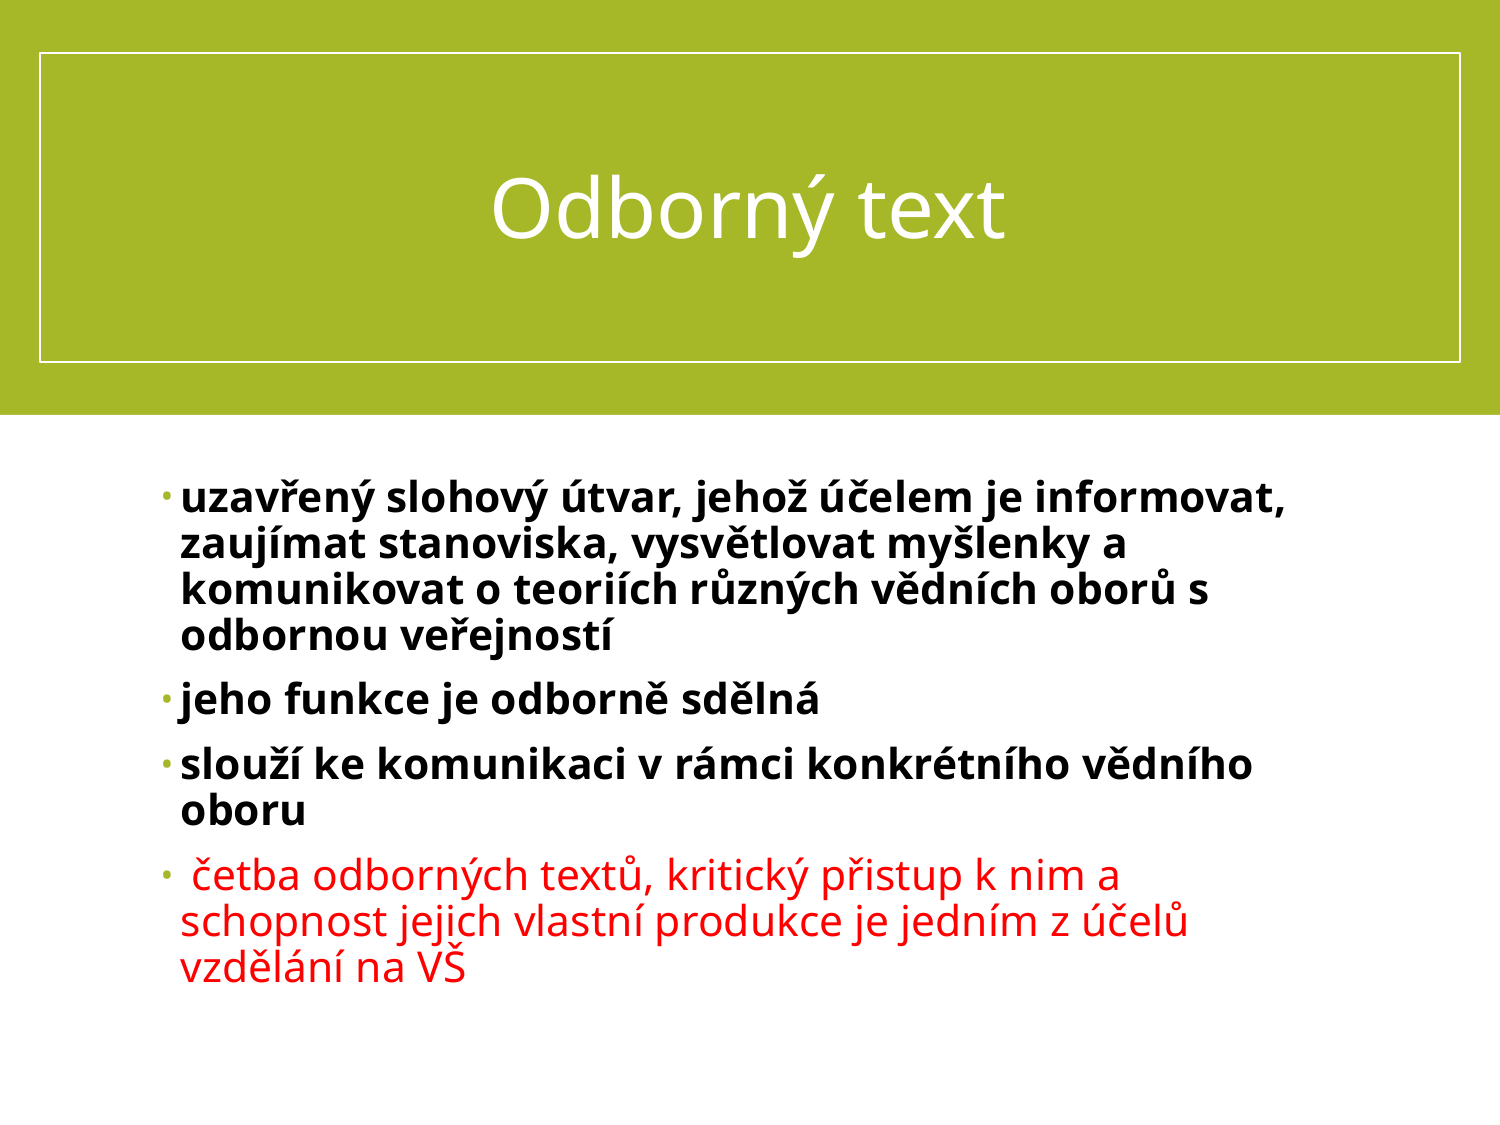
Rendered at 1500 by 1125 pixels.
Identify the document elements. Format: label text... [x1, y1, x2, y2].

text_box [0, 0, 1500, 413]
list uzavřený slohový útvar, jehož účelem je informovat, zaujímat stanoviska, vysvětlovat myšlenky a komunikovat o teoriích různých vědních oborů s odbornou veřejností jeho funkce je odborně sdělná slouží ke komunikaci v rámci konkrétního vědního oboru četba odborných textů, kritický přistup k nim a schopnost jejich vlastní produkce je jedním z účelů vzdělání na VŠ [140, 467, 1356, 1000]
text_box [0, 413, 1500, 1125]
title Odborný text [140, 99, 1356, 323]
text_box [38, 51, 1462, 364]
